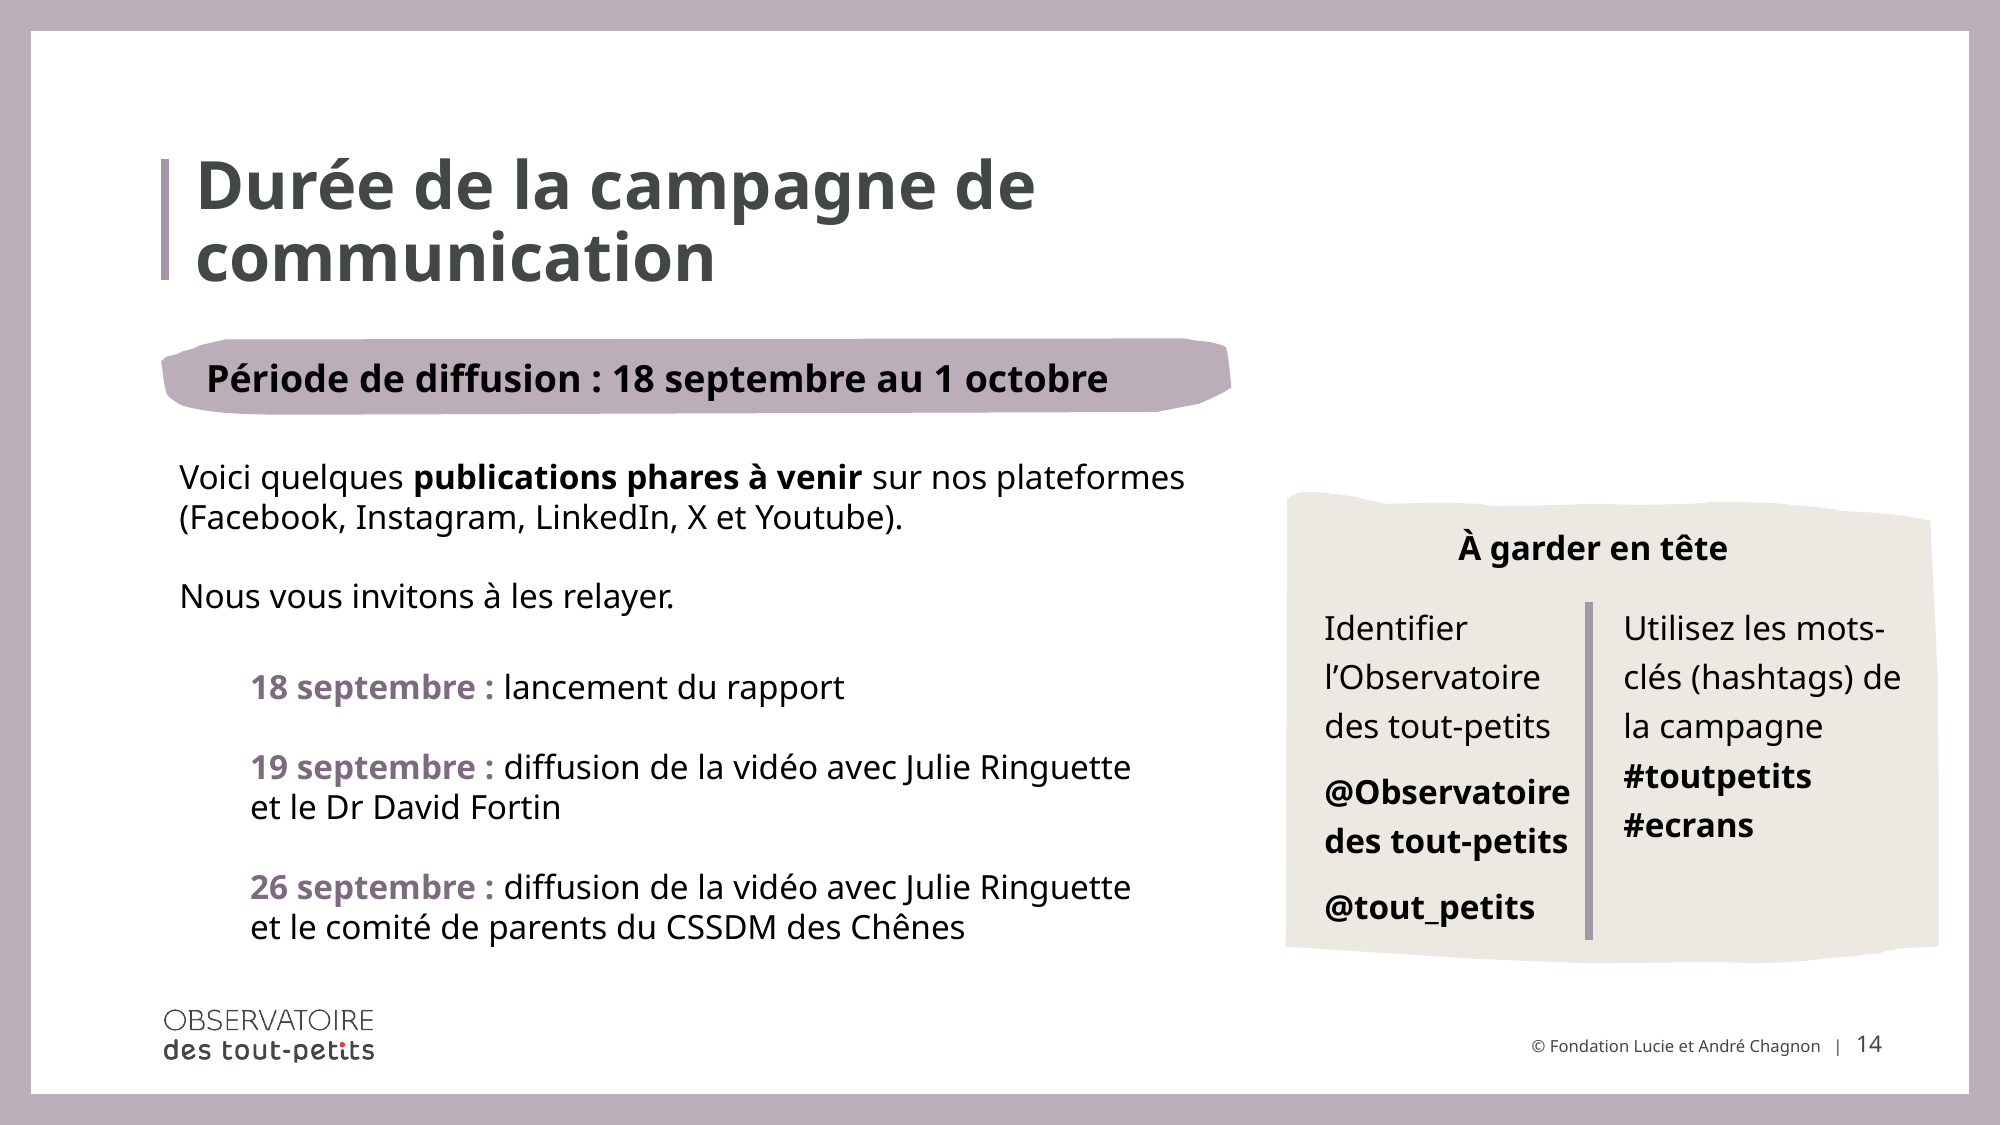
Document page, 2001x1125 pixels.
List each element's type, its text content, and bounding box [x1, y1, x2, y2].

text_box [164, 1008, 1852, 1067]
text_box À garder en tête [1314, 509, 1873, 574]
text_box Voici quelques publications phares à venir sur nos plateformes (Facebook, Instagram, LinkedIn, X et Youtube). Nous vous invitons à les relayer. [164, 448, 1203, 623]
text_box 18 septembre : lancement du rapport 19 septembre : diffusion de la vidéo avec Julie Ringuette et le Dr David Fortin 26 septembre : diffusion de la vidéo avec Julie Ringuette et le comité de parents du CSSDM des Chênes [235, 659, 1152, 954]
text_box Période de diffusion : 18 septembre au 1 octobre [191, 346, 1243, 408]
text_box Identifier l’Observatoire des tout-petits @Observatoire des tout-petits @tout_petits Utilisez les mots-clés (hashtags) de la campagne #toutpetits #ecrans [1309, 590, 1938, 982]
text_box [194, 336, 1227, 346]
text_box [0, 0, 2000, 1125]
text_box [159, 347, 1186, 417]
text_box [164, 85, 1273, 304]
